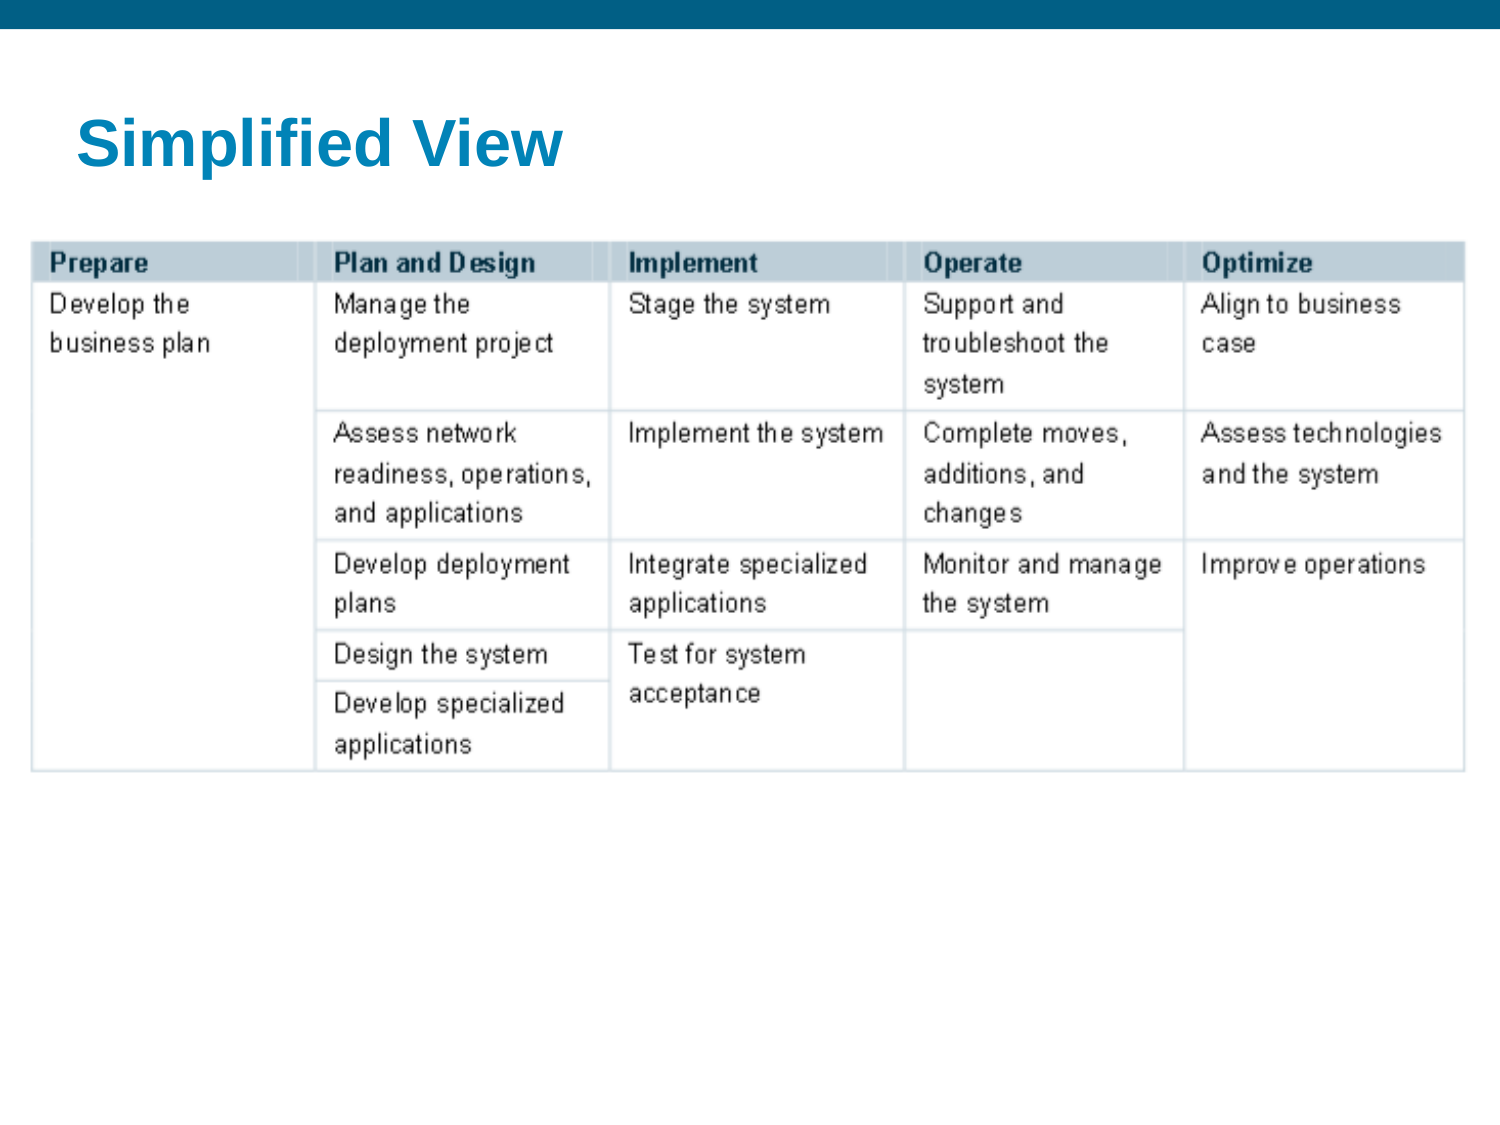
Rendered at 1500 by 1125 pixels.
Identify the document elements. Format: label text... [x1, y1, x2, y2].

title Simplified View [62, 49, 1444, 188]
picture [21, 234, 1482, 785]
